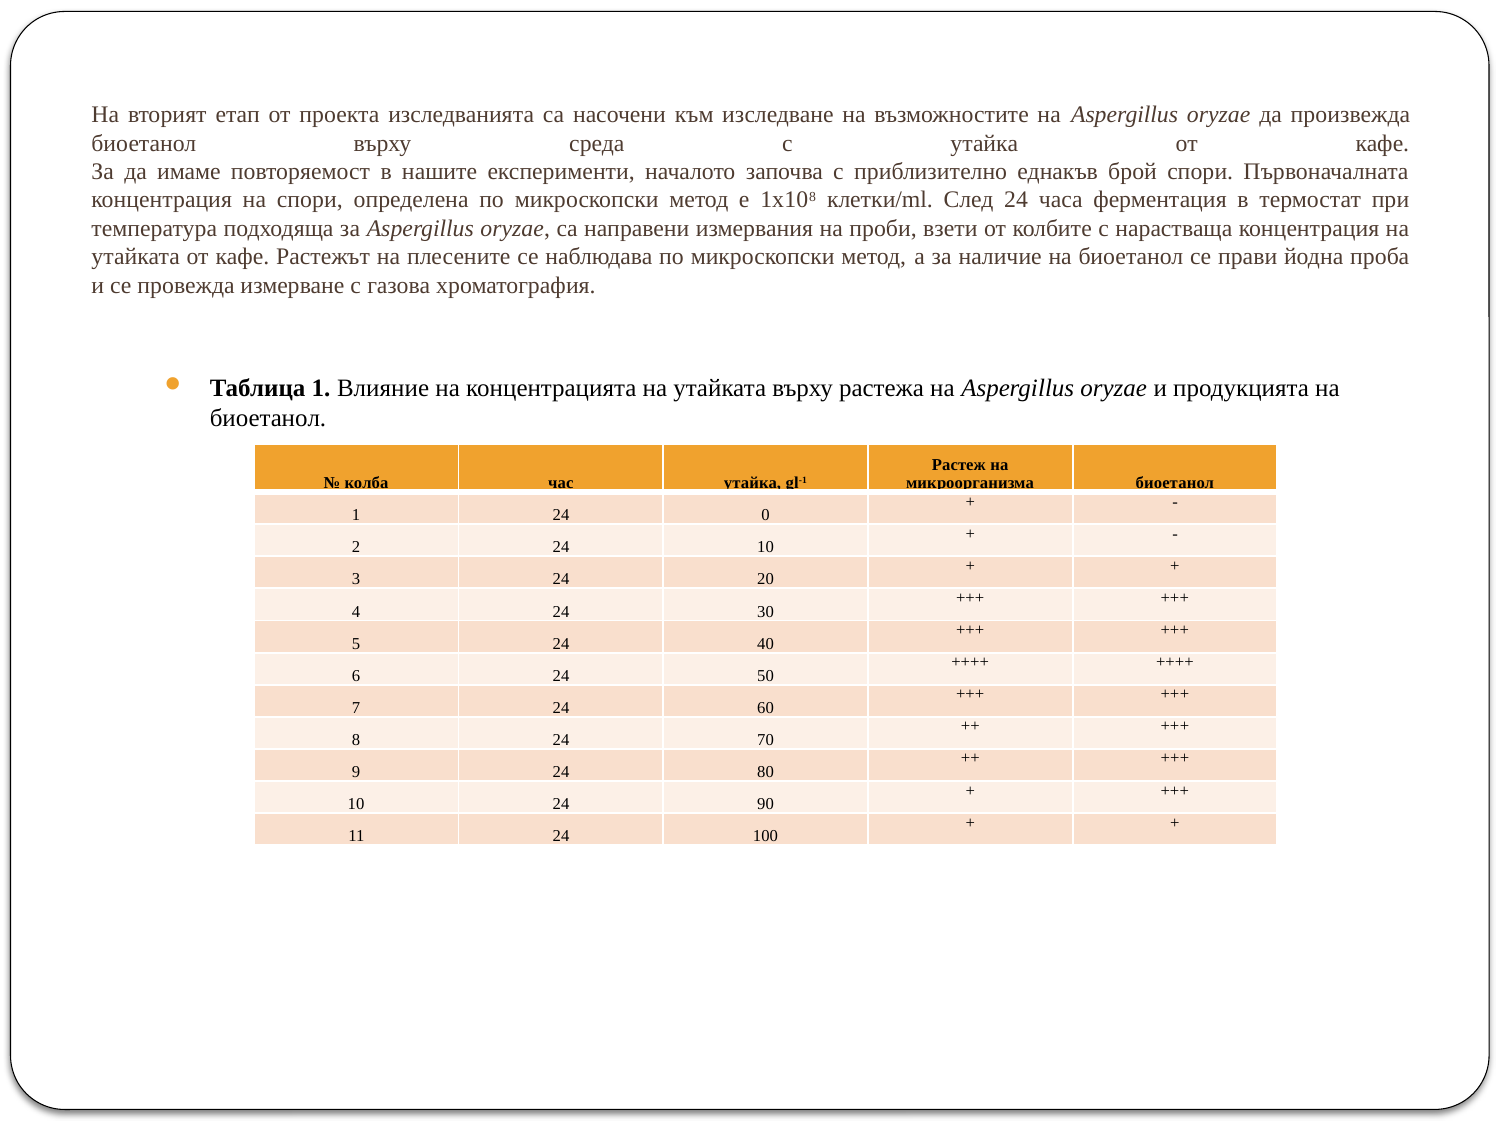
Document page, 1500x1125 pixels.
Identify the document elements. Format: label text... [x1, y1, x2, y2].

table_cell 24 [459, 589, 662, 620]
table_cell 7 [255, 686, 458, 716]
list Таблица 1. Влияние на концентрацията на утайката върху растежа на Aspergillus oryzae и продукцията на биоетанол. [150, 237, 1425, 988]
table_cell 24 [459, 782, 662, 812]
table_header Растеж на микроорганизма [869, 445, 1072, 489]
table_cell 5 [255, 621, 458, 652]
table_cell + [869, 814, 1072, 844]
table_cell 11 [255, 814, 458, 844]
table_cell +++ [869, 589, 1072, 620]
table_cell - [1074, 525, 1276, 555]
table_cell +++ [1074, 621, 1276, 652]
table_cell 6 [255, 654, 458, 684]
table_cell 24 [459, 621, 662, 652]
table_cell 1 [255, 495, 458, 523]
table_header биоетанол [1074, 445, 1276, 489]
table_cell 24 [459, 654, 662, 684]
table_cell 9 [255, 750, 458, 780]
table_cell 24 [459, 525, 662, 555]
table_cell +++ [869, 621, 1072, 652]
table_cell +++ [1074, 589, 1276, 620]
table_cell + [1074, 814, 1276, 844]
table_cell + [869, 557, 1072, 587]
table_cell 10 [255, 782, 458, 812]
table_cell 3 [255, 557, 458, 587]
table_cell 40 [664, 621, 867, 652]
table_cell 24 [459, 750, 662, 780]
table_header утайка, gl-1 [664, 445, 867, 489]
table_cell +++ [1074, 750, 1276, 780]
table_cell +++ [1074, 782, 1276, 812]
table_cell +++ [869, 686, 1072, 716]
table_cell 2 [255, 525, 458, 555]
table_cell 60 [664, 686, 867, 716]
table_cell 80 [664, 750, 867, 780]
table_cell 50 [664, 654, 867, 684]
table_cell 24 [459, 557, 662, 587]
table_cell 30 [664, 589, 867, 620]
table_cell ++++ [1074, 654, 1276, 684]
table_cell 4 [255, 589, 458, 620]
table_cell ++++ [869, 654, 1072, 684]
table_cell 24 [459, 495, 662, 523]
table_cell - [1074, 495, 1276, 523]
table_cell ++ [869, 750, 1072, 780]
table_cell 24 [459, 686, 662, 716]
table_cell 0 [664, 495, 867, 523]
table_header час [459, 445, 662, 489]
table_cell + [869, 782, 1072, 812]
table_cell 100 [664, 814, 867, 844]
table_cell + [1074, 557, 1276, 587]
table_cell + [869, 495, 1072, 523]
table_header № колба [255, 445, 458, 489]
table_cell + [869, 525, 1072, 555]
table_cell 24 [459, 718, 662, 748]
table_cell 70 [664, 718, 867, 748]
title На вторият етап от проекта изследванията са насочени към изследване на възможностите на Aspergillus oryzae да произвежда биоетанол върху среда с утайка от кафе. За да имаме повторяемост в нашите експерименти, началото започва с приблизително еднакъв брой спори. Първоначалната концентрация на спори, определена по микроскопски метод е 1х108 клетки/ml. След 24 часа ферментация в термостат при температура подходяща за Aspergillus oryzae, са направени измервания на проби, взети от колбите с нарастваща концентрация на утайката от кафе. Растежът на плесените се наблюдава по микроскопски метод, а за наличие на биоетанол се прави йодна проба и се провежда измерване с газова хроматография. [76, 90, 1425, 313]
table_cell 24 [459, 814, 662, 844]
table_cell 20 [664, 557, 867, 587]
table_cell 8 [255, 718, 458, 748]
table_cell 10 [664, 525, 867, 555]
table_cell 90 [664, 782, 867, 812]
table_cell +++ [1074, 718, 1276, 748]
table_cell ++ [869, 718, 1072, 748]
table_cell +++ [1074, 686, 1276, 716]
